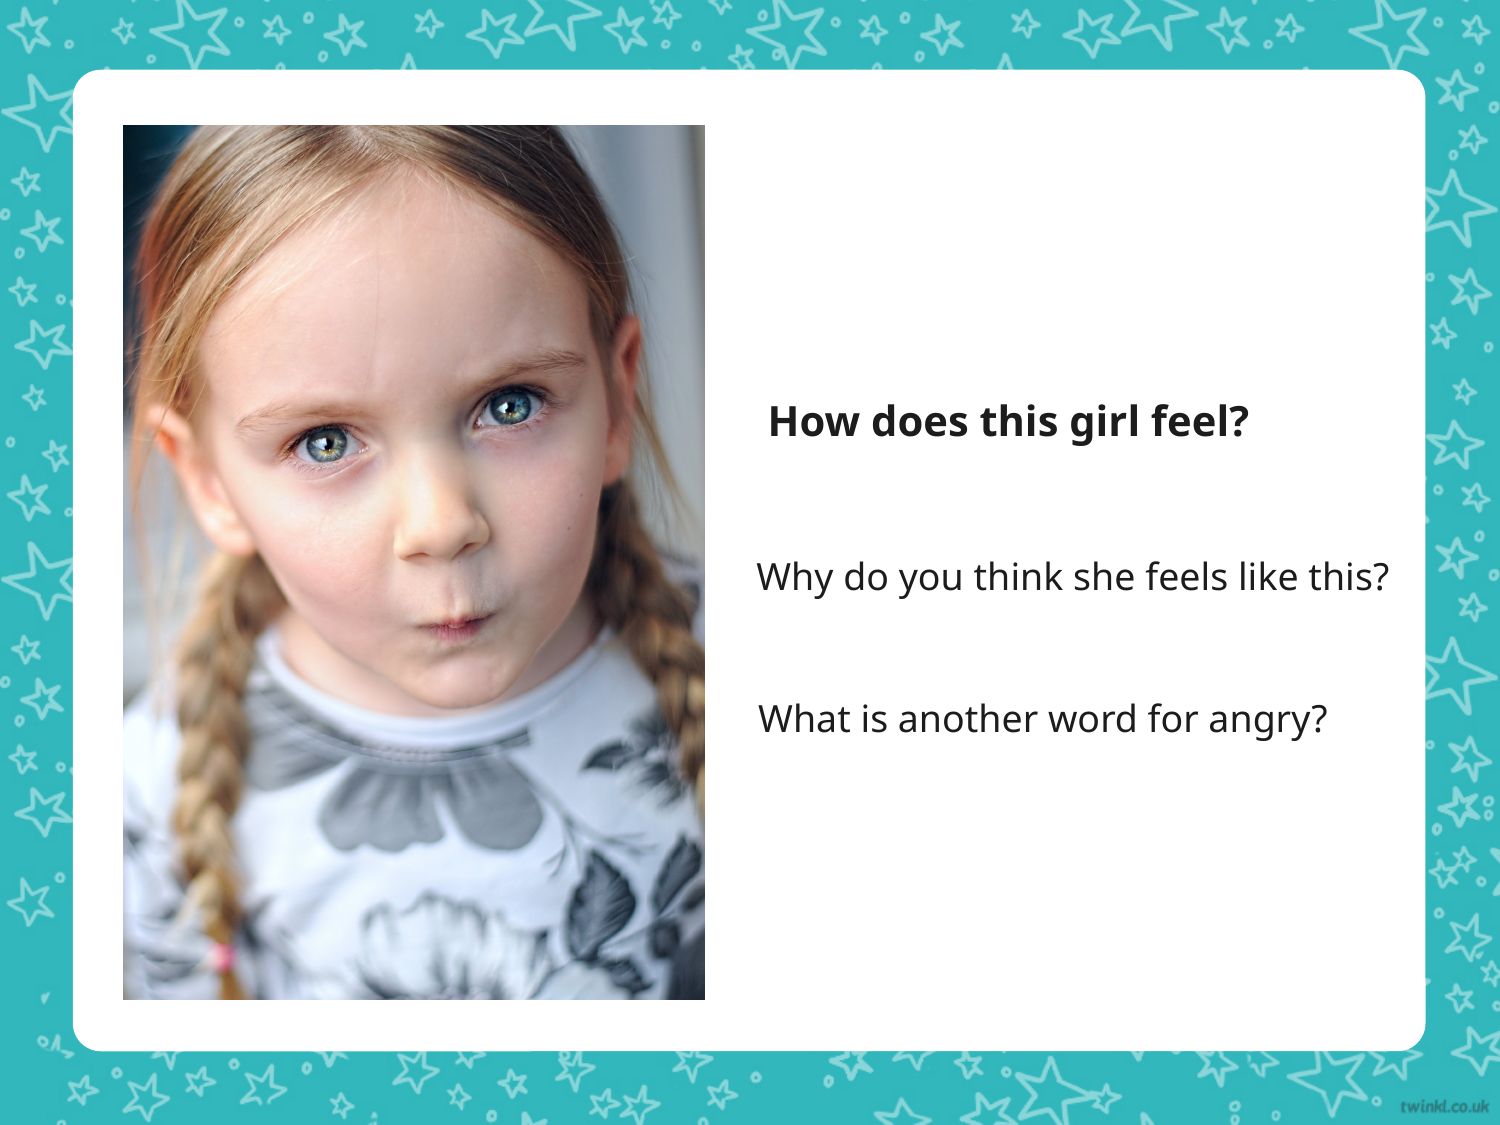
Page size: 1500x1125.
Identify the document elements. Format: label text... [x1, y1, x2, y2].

text_box How does this girl feel? [749, 377, 1352, 463]
text_box What is another word for angry? [743, 687, 1343, 748]
picture [0, 0, 1500, 1125]
text_box Why do you think she feels like this? [741, 545, 1405, 605]
